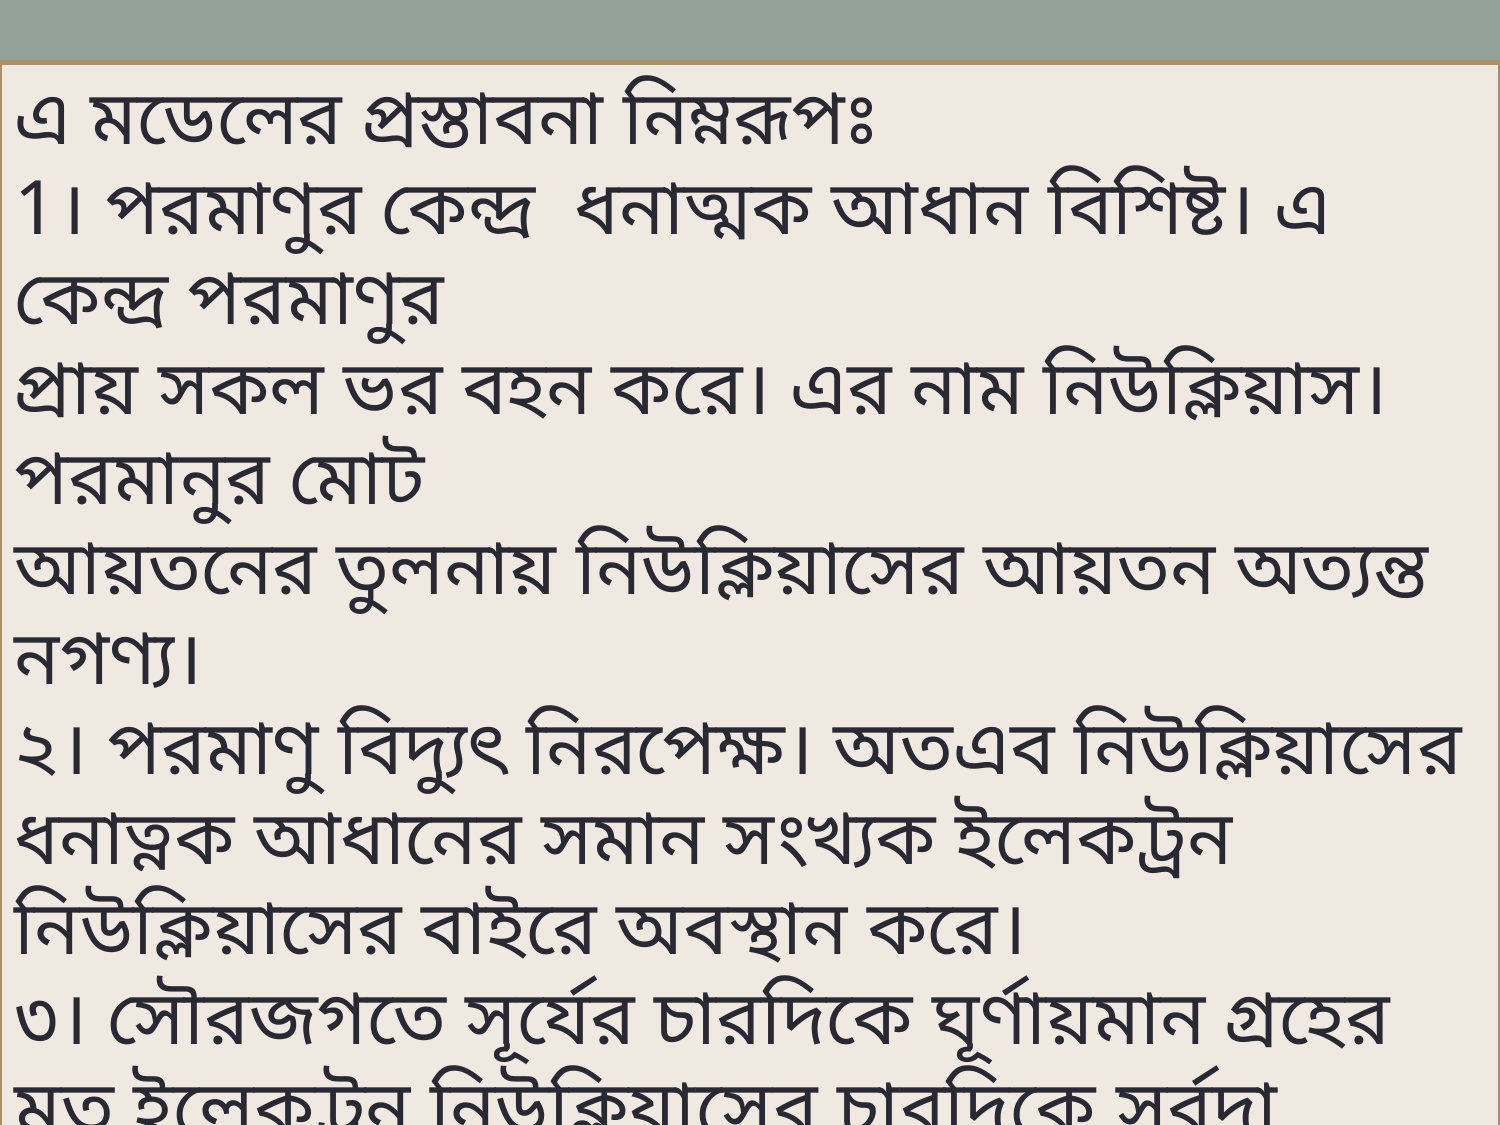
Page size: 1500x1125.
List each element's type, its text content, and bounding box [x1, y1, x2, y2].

text_box এ মডেলের প্রস্তাবনা নিম্নরূপঃ 1। পরমাণুর কেন্দ্র ধনাত্মক আধান বিশিষ্ট। এ কেন্দ্র পরমাণুর প্রায় সকল ভর বহন করে। এর নাম নিউক্লিয়াস। পরমানুর মোট আয়তনের তুলনায় নিউক্লিয়াসের আয়তন অত্যন্ত নগণ্য। ২। পরমাণু বিদ্যুৎ নিরপেক্ষ। অতএব নিউক্লিয়াসের ধনাত্নক আধানের সমান সংখ্যক ইলেকট্রন নিউক্লিয়াসের বাইরে অবস্থান করে। ৩। সৌরজগতে সূর্যের চারদিকে ঘূর্ণায়মান গ্রহের মত ইলেকট্রন নিউক্লিয়াসের চারদিকে সর্বদা ঘূর্ণায়মান। ধনাত্নক আধান বিশিষ্ট নিউক্লিয়াস এবং ঋণাত্নক আধাণ বিশিষ্ট ইলেকট্রনের মধ্যে পারস্পরিক স্থির বৈদ্যুতিক আকর্ষণ বল এবং ঘূর্ণায়মান ইলেক্ট্রনের কেন্দ্রাতিক বল পরস্পর সমান। [0, 60, 1500, 1125]
